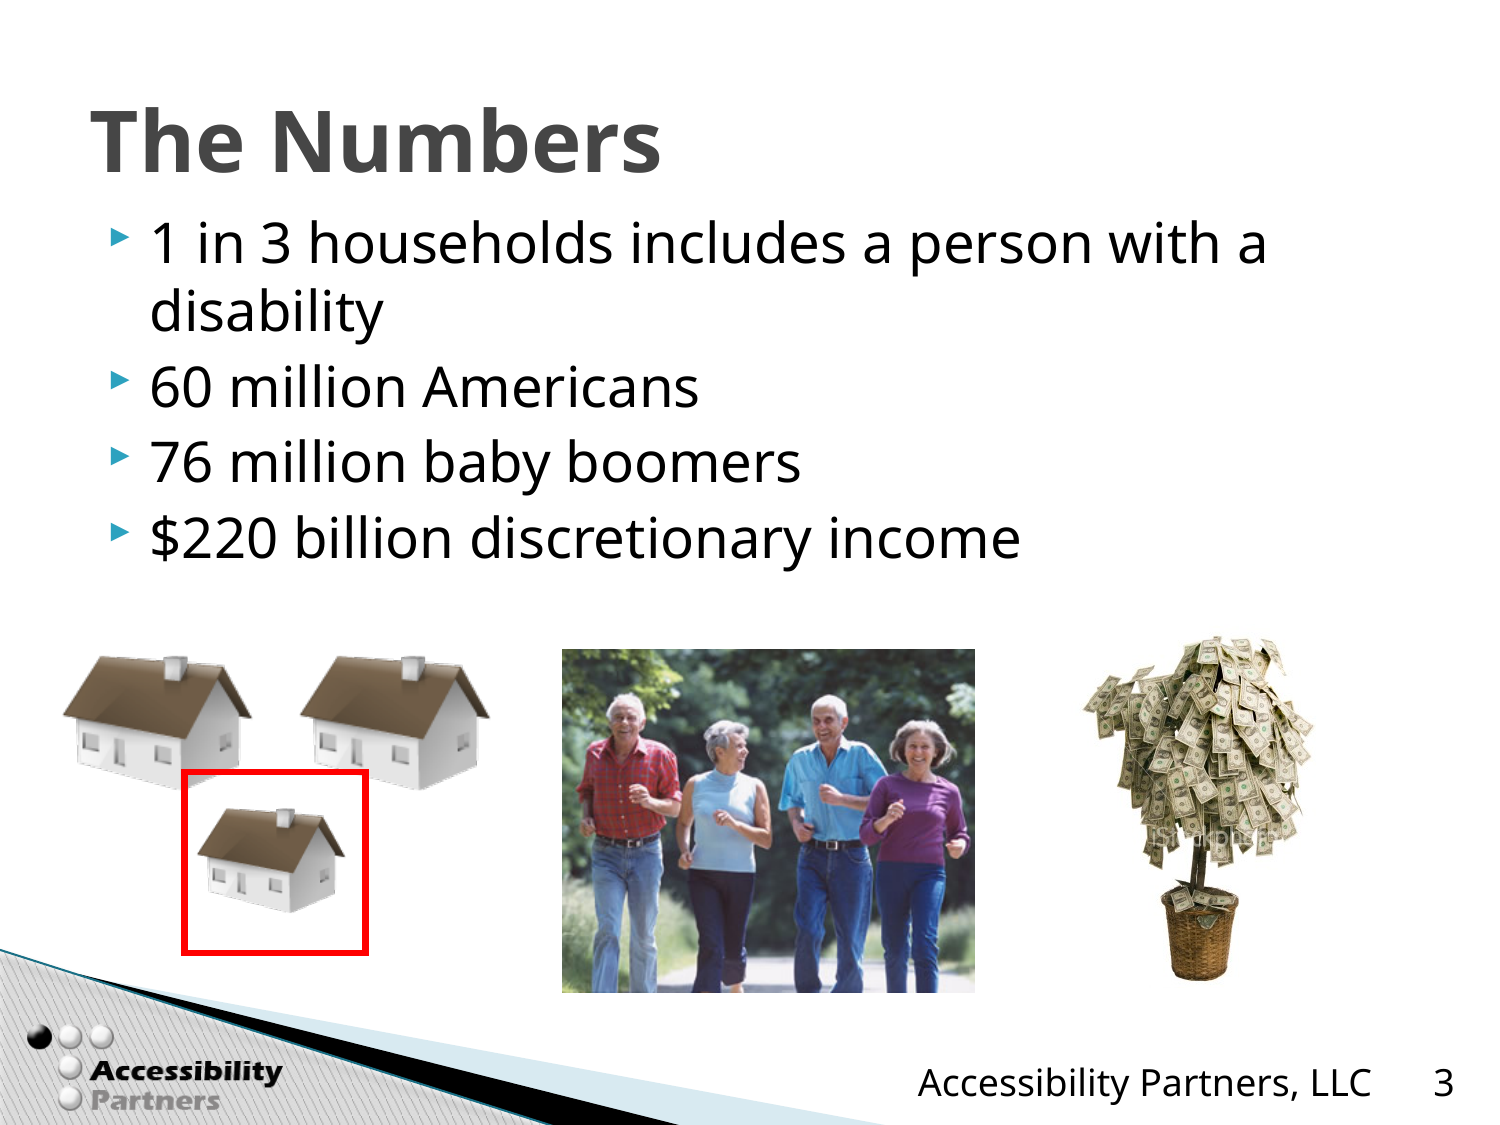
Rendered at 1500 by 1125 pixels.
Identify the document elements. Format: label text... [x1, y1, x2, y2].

picture [24, 1022, 286, 1113]
list 1 in 3 households includes a person with a disability 60 million Americans 76 million baby boomers $220 billion discretionary income [75, 200, 1425, 986]
picture [562, 649, 976, 993]
footer Accessibility Partners, LLC [487, 1051, 1388, 1112]
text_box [49, 612, 513, 951]
slide_number 3 [1418, 1051, 1479, 1112]
picture [1024, 624, 1388, 988]
title The Numbers [75, 45, 1425, 200]
